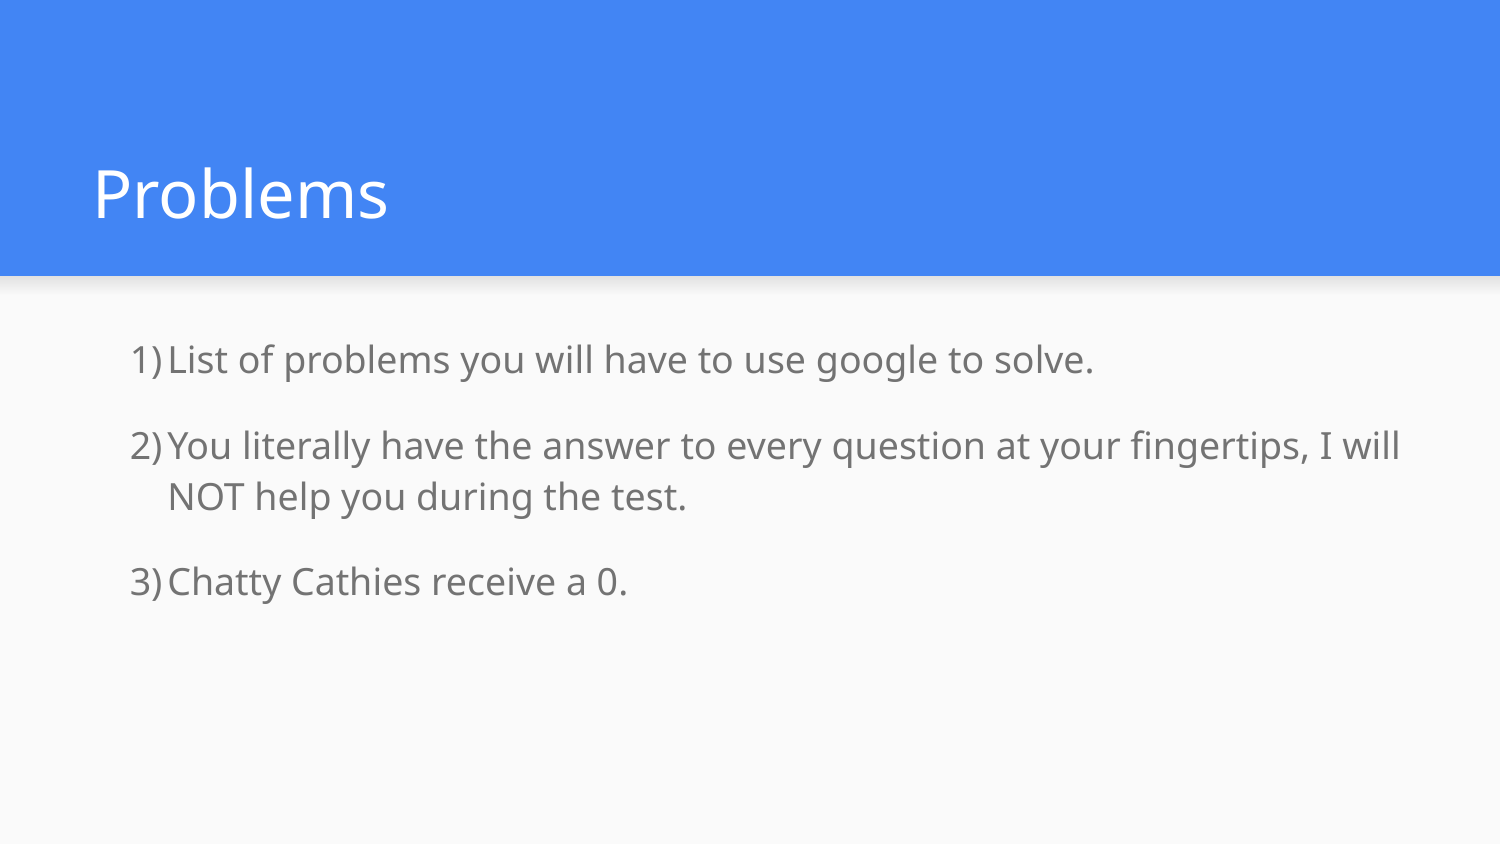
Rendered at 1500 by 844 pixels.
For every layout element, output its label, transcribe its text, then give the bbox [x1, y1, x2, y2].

list List of problems you will have to use google to solve. You literally have the answer to every question at your fingertips, I will NOT help you during the test. Chatty Cathies receive a 0. [77, 314, 1427, 760]
title Problems [77, 120, 1427, 248]
